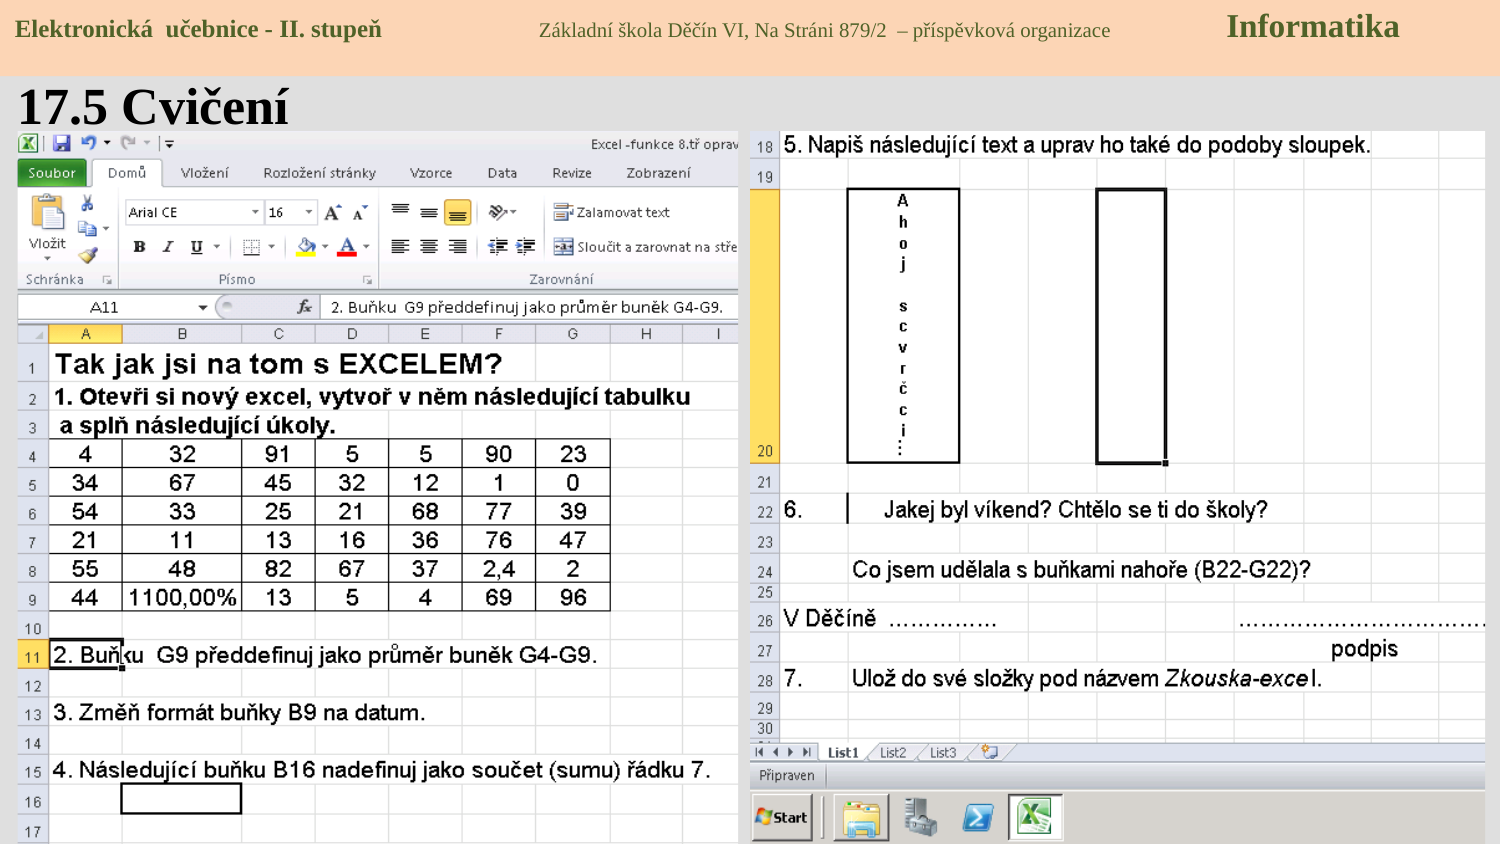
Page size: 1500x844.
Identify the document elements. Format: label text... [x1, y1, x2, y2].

picture [749, 130, 1486, 844]
title 17.5 Cvičení [2, 77, 1353, 174]
picture [17, 130, 739, 844]
text_box Elektronická učebnice - II. stupeň Základní škola Děčín VI, Na Stráni 879/2 – příspěvková organizace Informatika [0, 0, 1500, 77]
